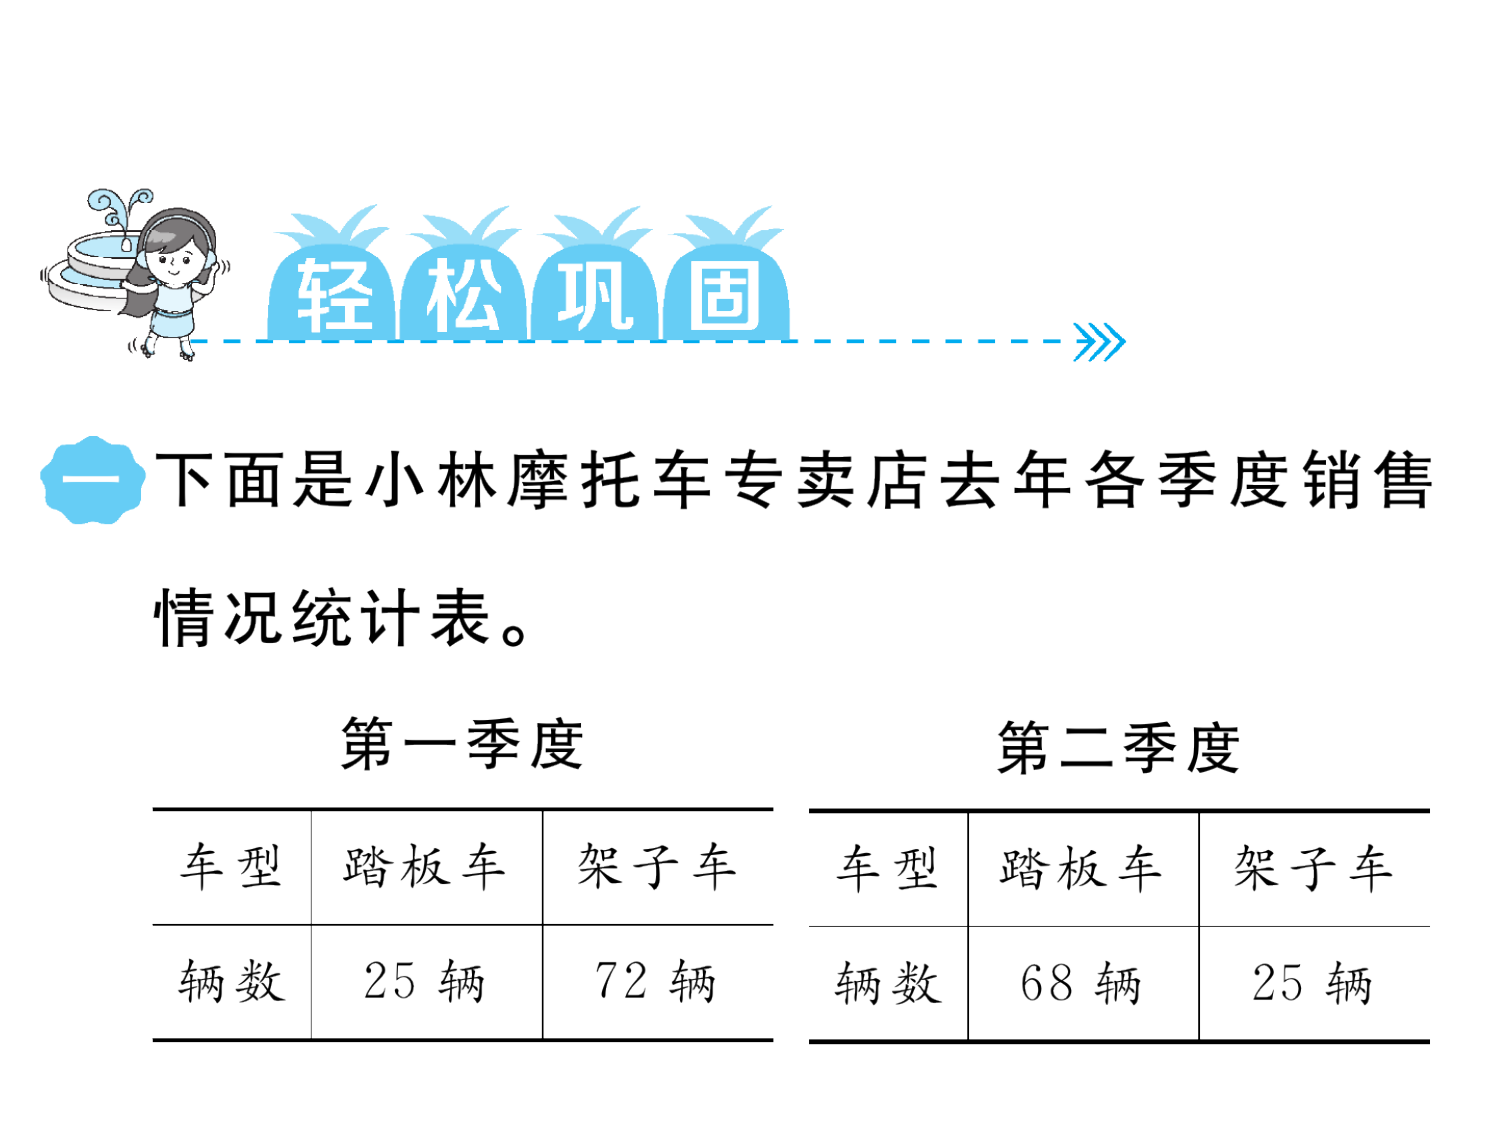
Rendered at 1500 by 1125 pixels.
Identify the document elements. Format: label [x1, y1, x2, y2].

picture [35, 177, 1453, 1059]
